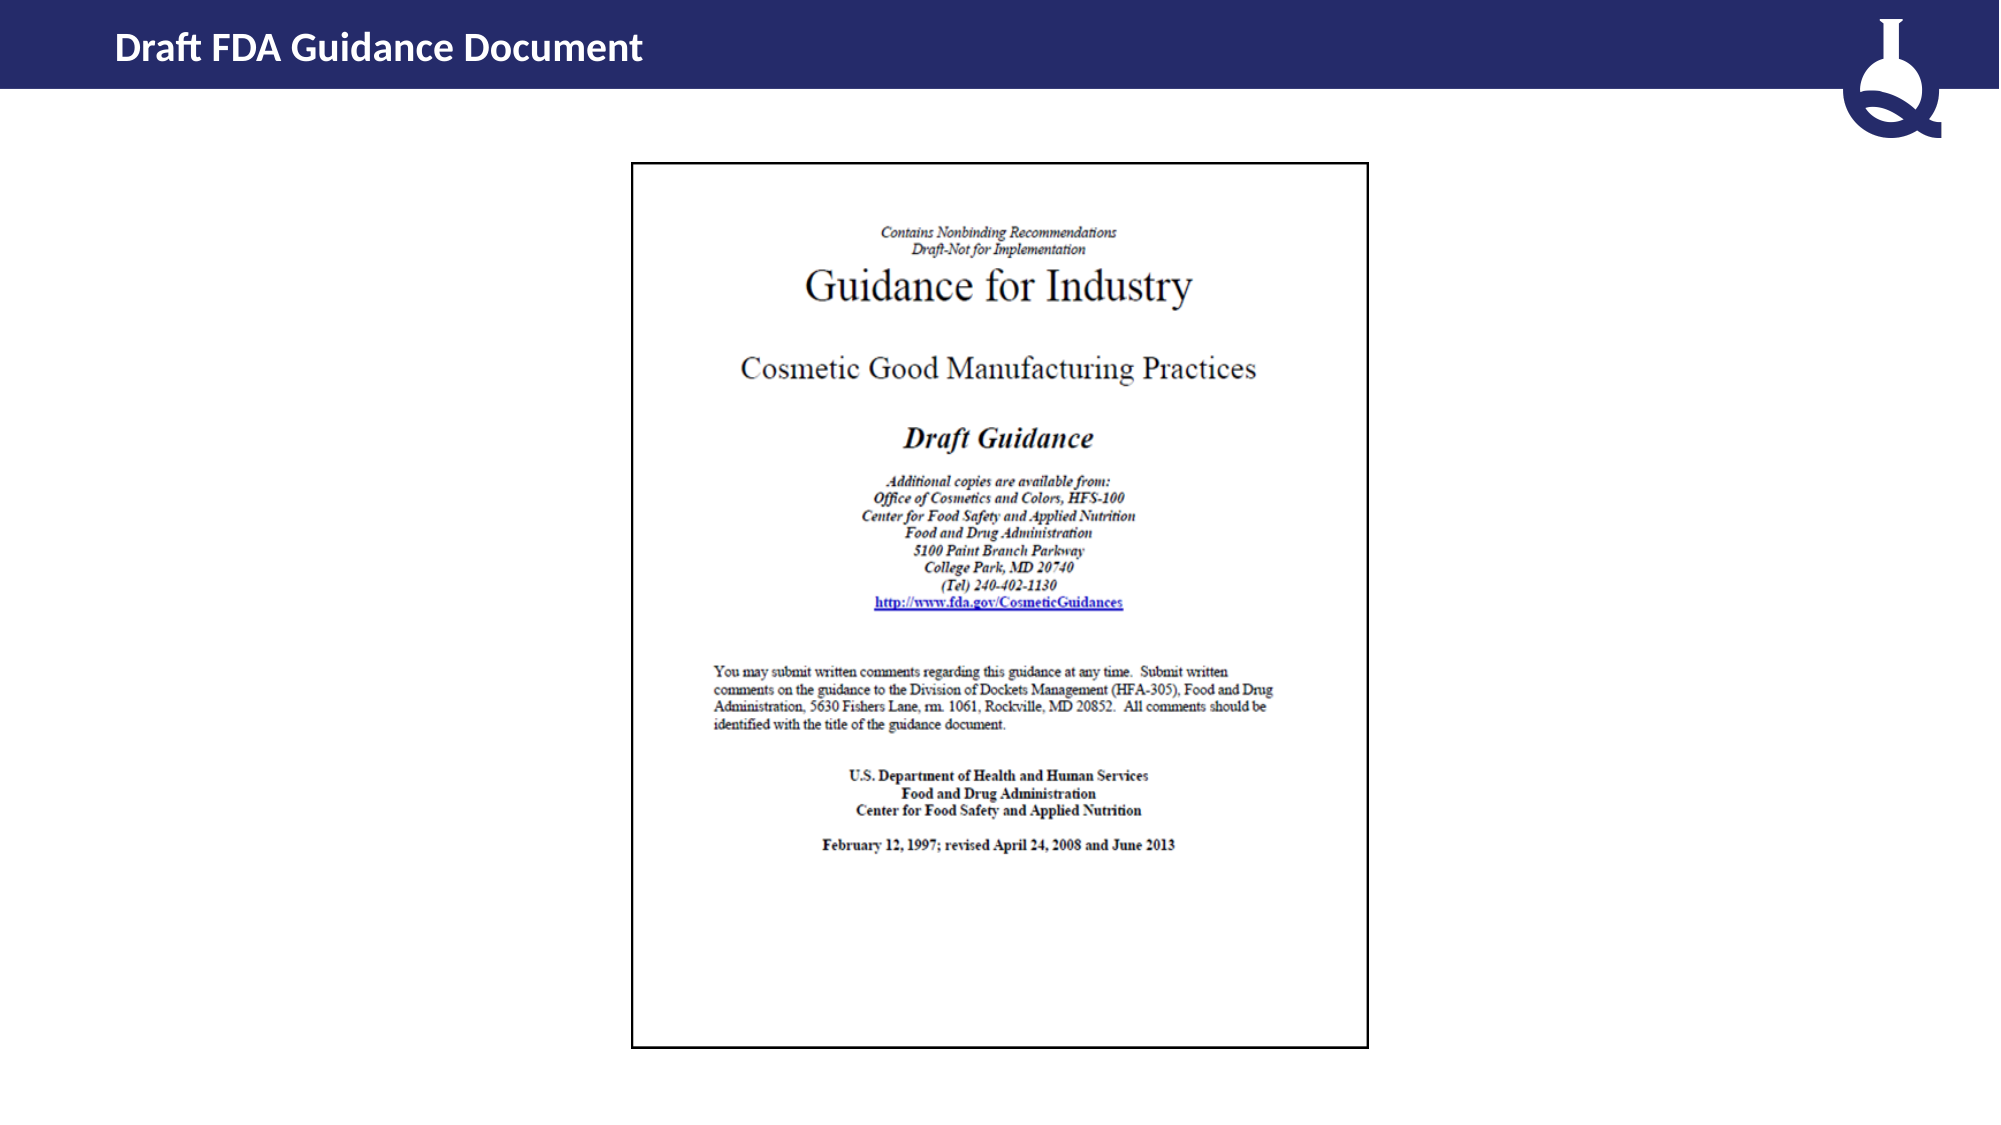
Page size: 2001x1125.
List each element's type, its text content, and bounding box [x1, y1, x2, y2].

title Draft FDA Guidance Document [99, 1, 1900, 89]
picture [0, 0, 2000, 138]
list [630, 161, 1369, 1049]
